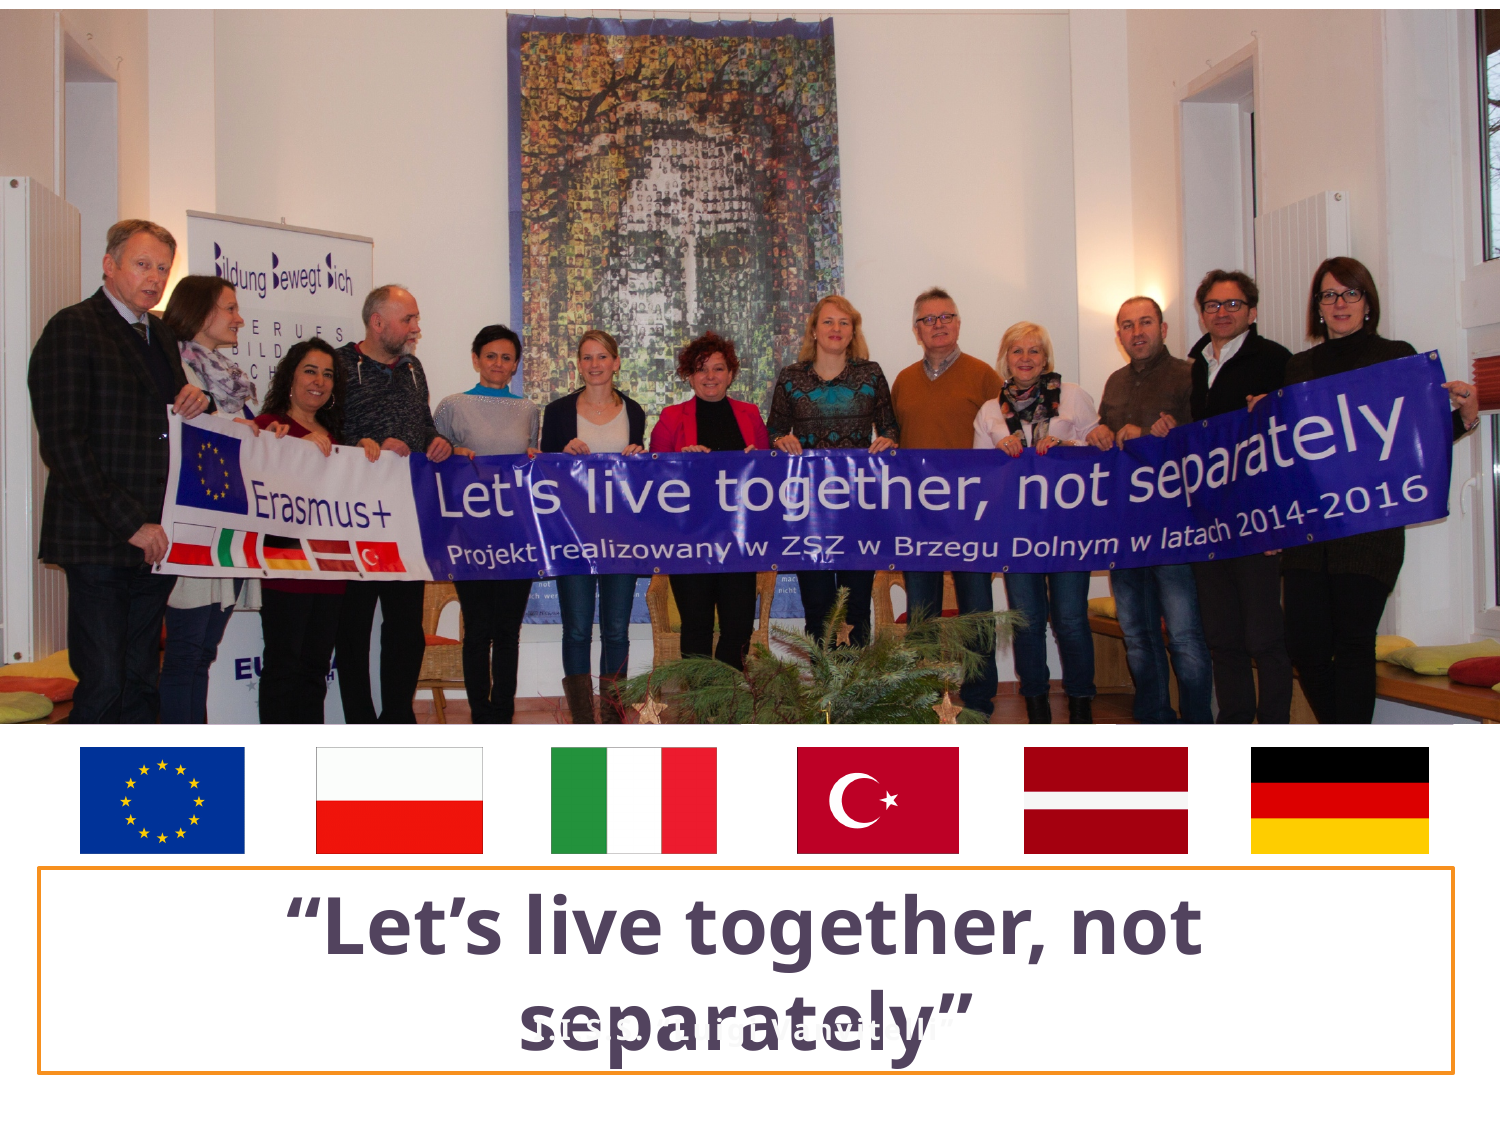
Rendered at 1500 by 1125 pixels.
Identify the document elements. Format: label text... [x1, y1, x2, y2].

picture [79, 746, 245, 855]
picture [796, 746, 960, 855]
picture [1250, 746, 1430, 855]
picture [315, 746, 484, 855]
text_box “Let’s live together, not separately” [37, 866, 1455, 1075]
picture [550, 746, 718, 855]
picture [0, 9, 1500, 724]
picture [1023, 746, 1189, 855]
text_box I.I.S.S. “Luigi Vanvitelli” [403, 1003, 1085, 1054]
